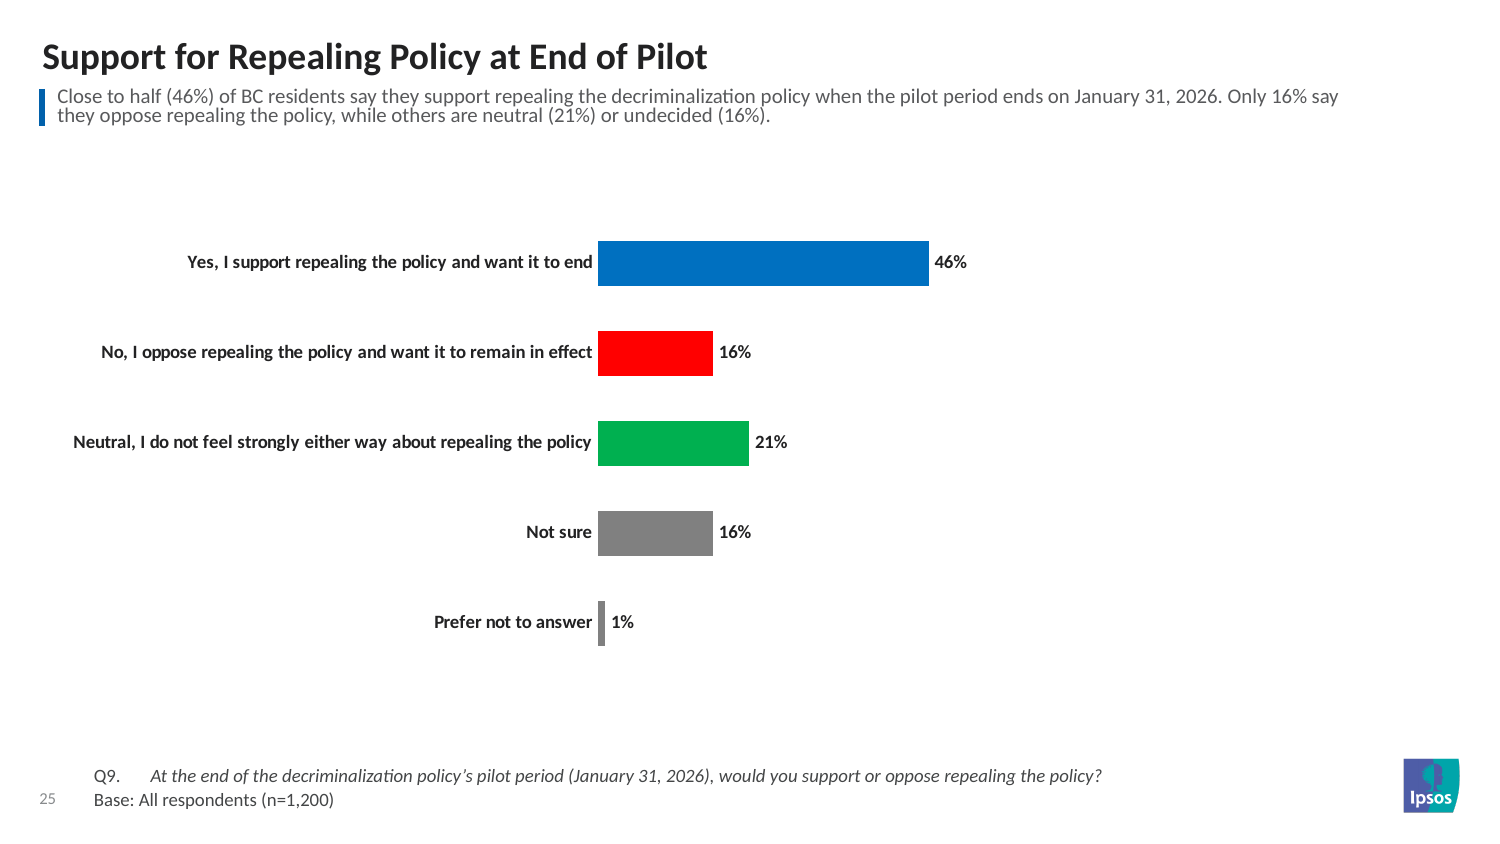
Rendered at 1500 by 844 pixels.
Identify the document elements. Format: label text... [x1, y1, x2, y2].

chart [41, 218, 1318, 669]
title Support for Repealing Policy at End of Pilot [42, 37, 1461, 79]
list Q9. At the end of the decriminalization policy’s pilot period (January 31, 2026), would you support or oppose repealing the policy? Base: All respondents (n=1,200) [94, 764, 1354, 811]
picture [1397, 758, 1460, 813]
table_header Close to half (46%) of BC residents say they support repealing the decriminalization policy when the pilot period ends on January 31, 2026. Only 16% say they oppose repealing the policy, while others are neutral (21%) or undecided (16%). [45, 89, 1391, 126]
